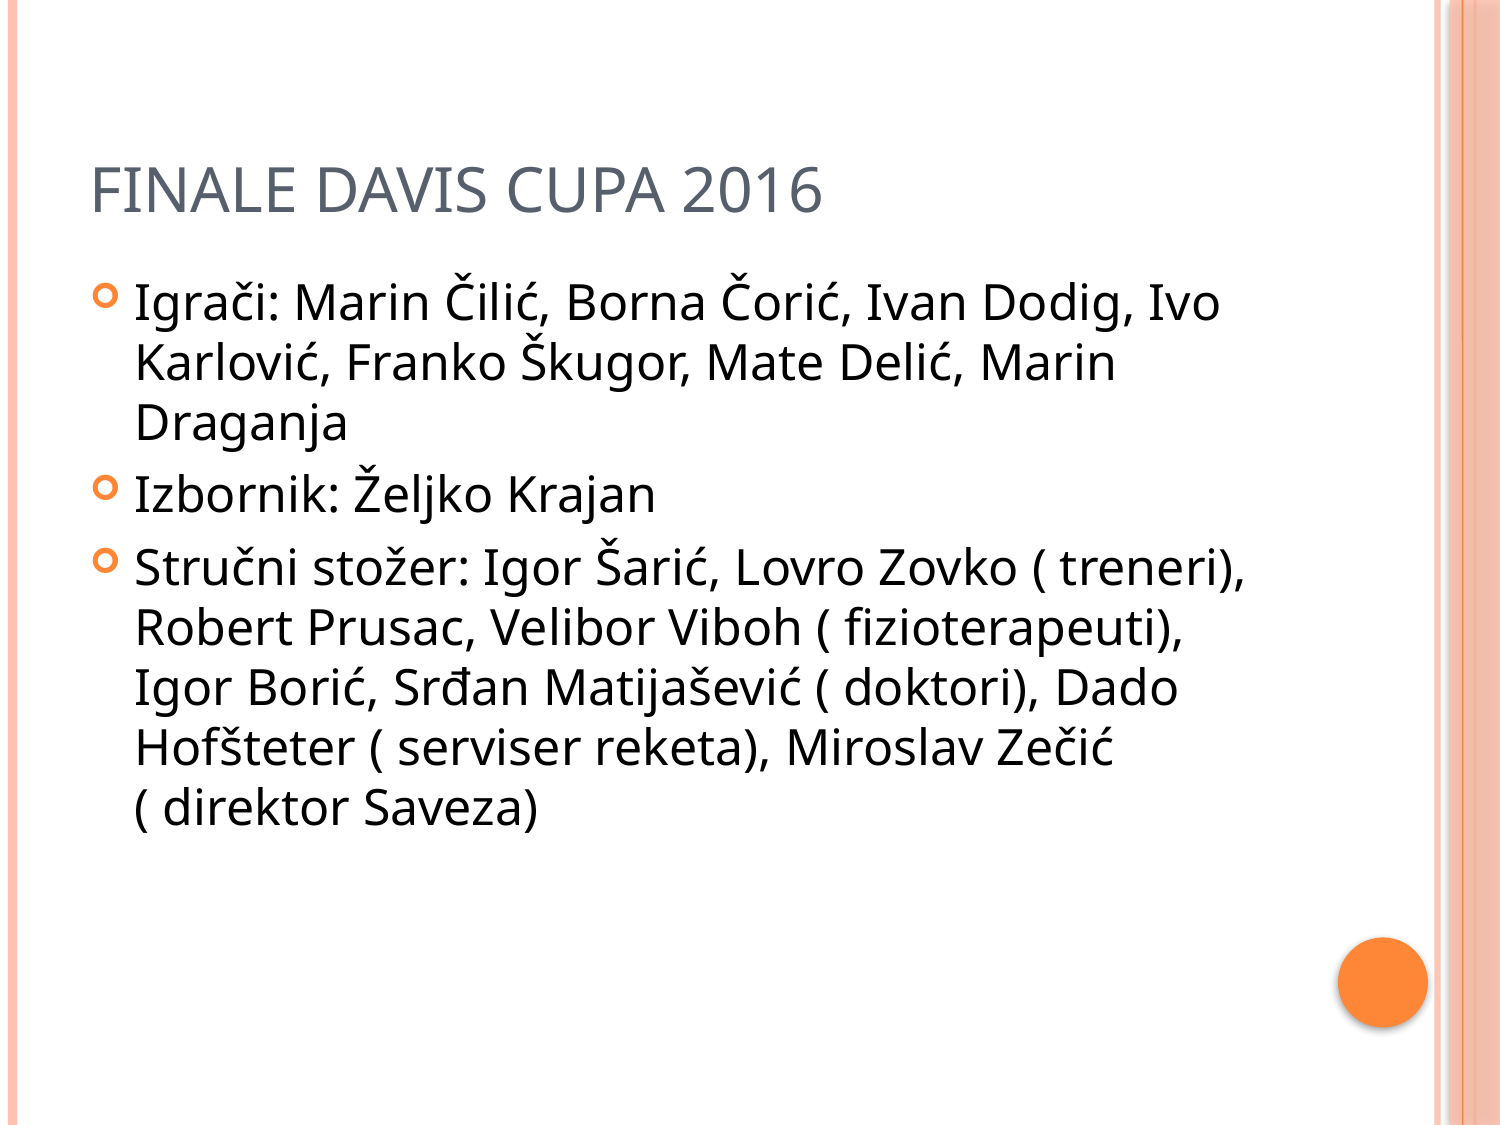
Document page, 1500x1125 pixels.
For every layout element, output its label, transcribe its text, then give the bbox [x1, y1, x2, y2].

title Finale Davis cupa 2016 [75, 45, 1300, 233]
list Igrači: Marin Čilić, Borna Čorić, Ivan Dodig, Ivo Karlović, Franko Škugor, Mate Delić, Marin Draganja Izbornik: Željko Krajan Stručni stožer: Igor Šarić, Lovro Zovko ( treneri), Robert Prusac, Velibor Viboh ( fizioterapeuti), Igor Borić, Srđan Matijašević ( doktori), Dado Hofšteter ( serviser reketa), Miroslav Zečić ( direktor Saveza) [75, 262, 1300, 1062]
